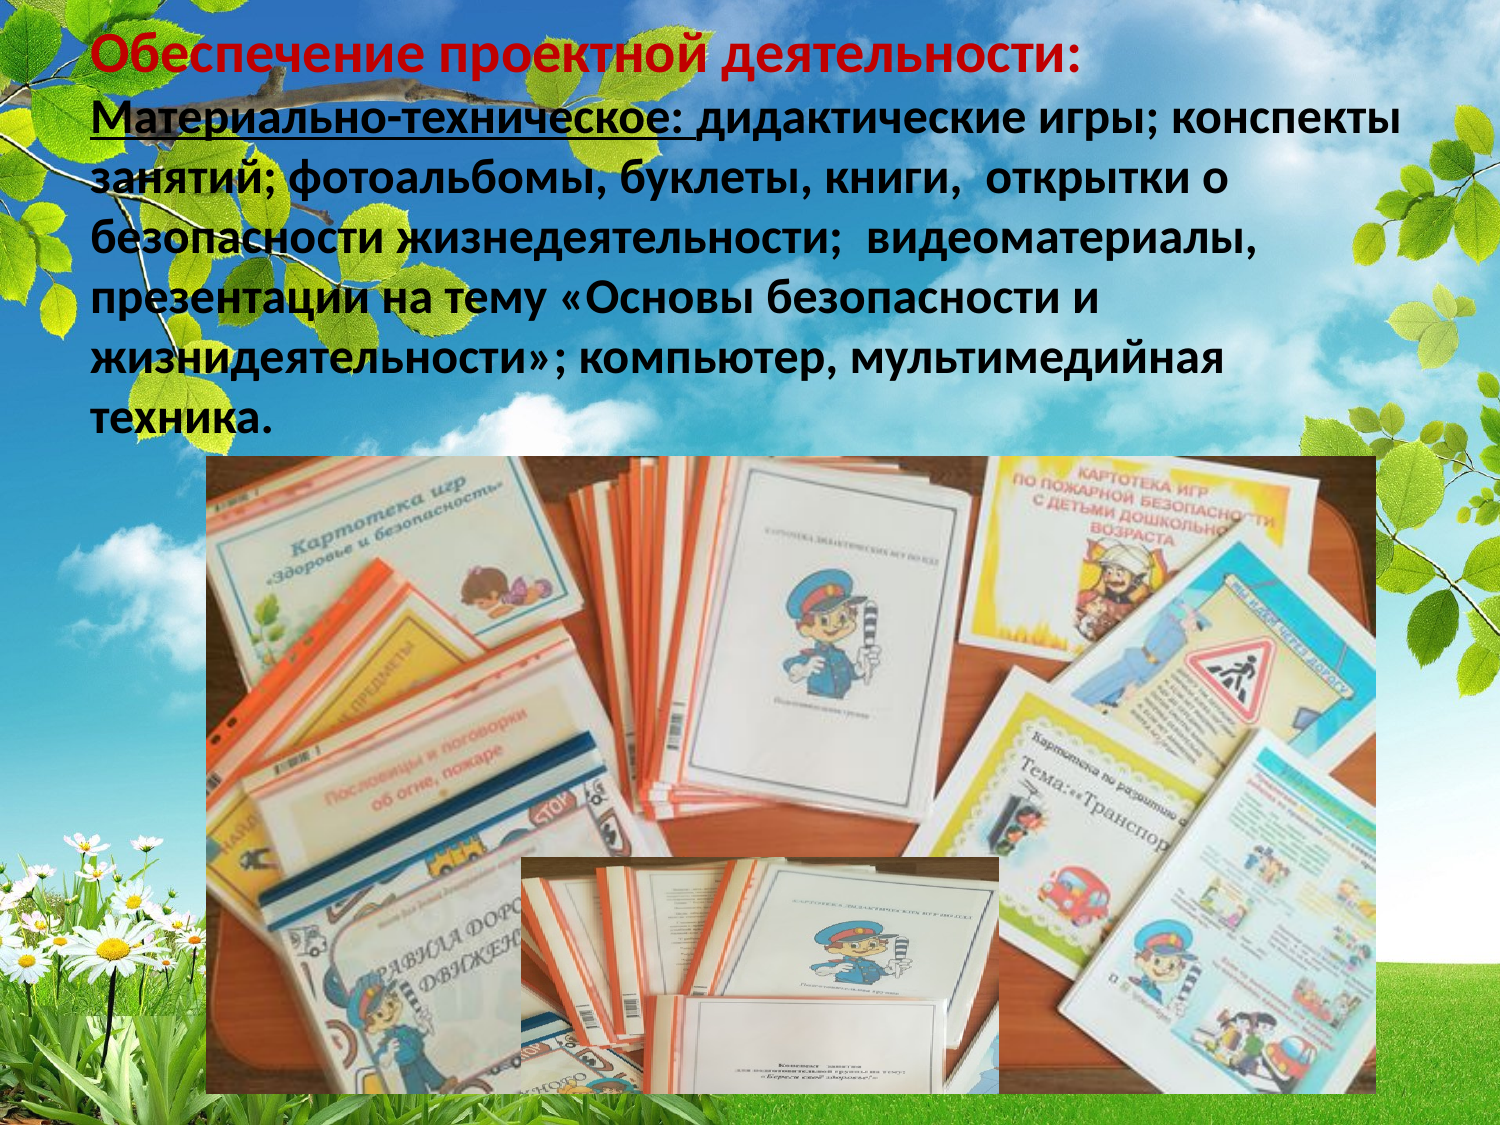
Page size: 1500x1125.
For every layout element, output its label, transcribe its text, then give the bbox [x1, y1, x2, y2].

title Обеспечение проектной деятельности: Материально-техническое: дидактические игры; конспекты занятий; фотоальбомы, буклеты, книги, открытки о безопасности жизнедеятельности; видеоматериалы, презентации на тему «Основы безопасности и жизнидеятельности»; компьютер, мультимедийная техника. [75, 45, 1425, 233]
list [206, 455, 1377, 1095]
picture [0, 0, 1500, 1125]
